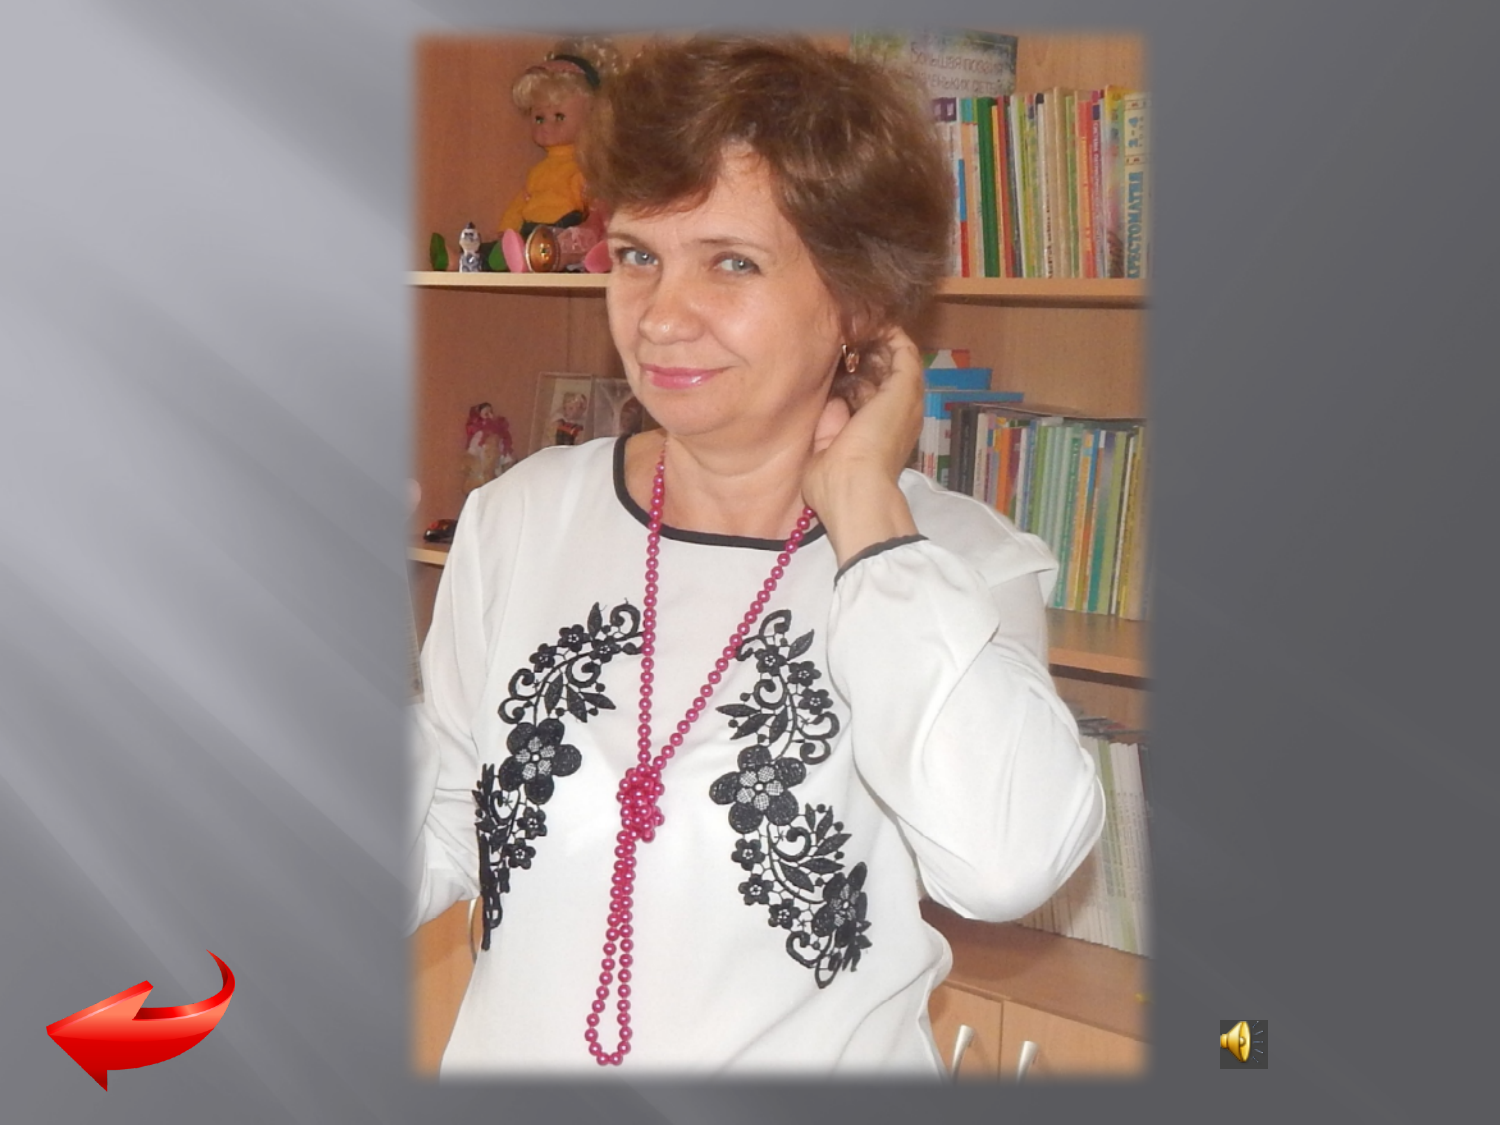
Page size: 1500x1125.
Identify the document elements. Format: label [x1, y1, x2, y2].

picture [1218, 1019, 1270, 1070]
picture [46, 948, 235, 1092]
list [398, 18, 1161, 1091]
